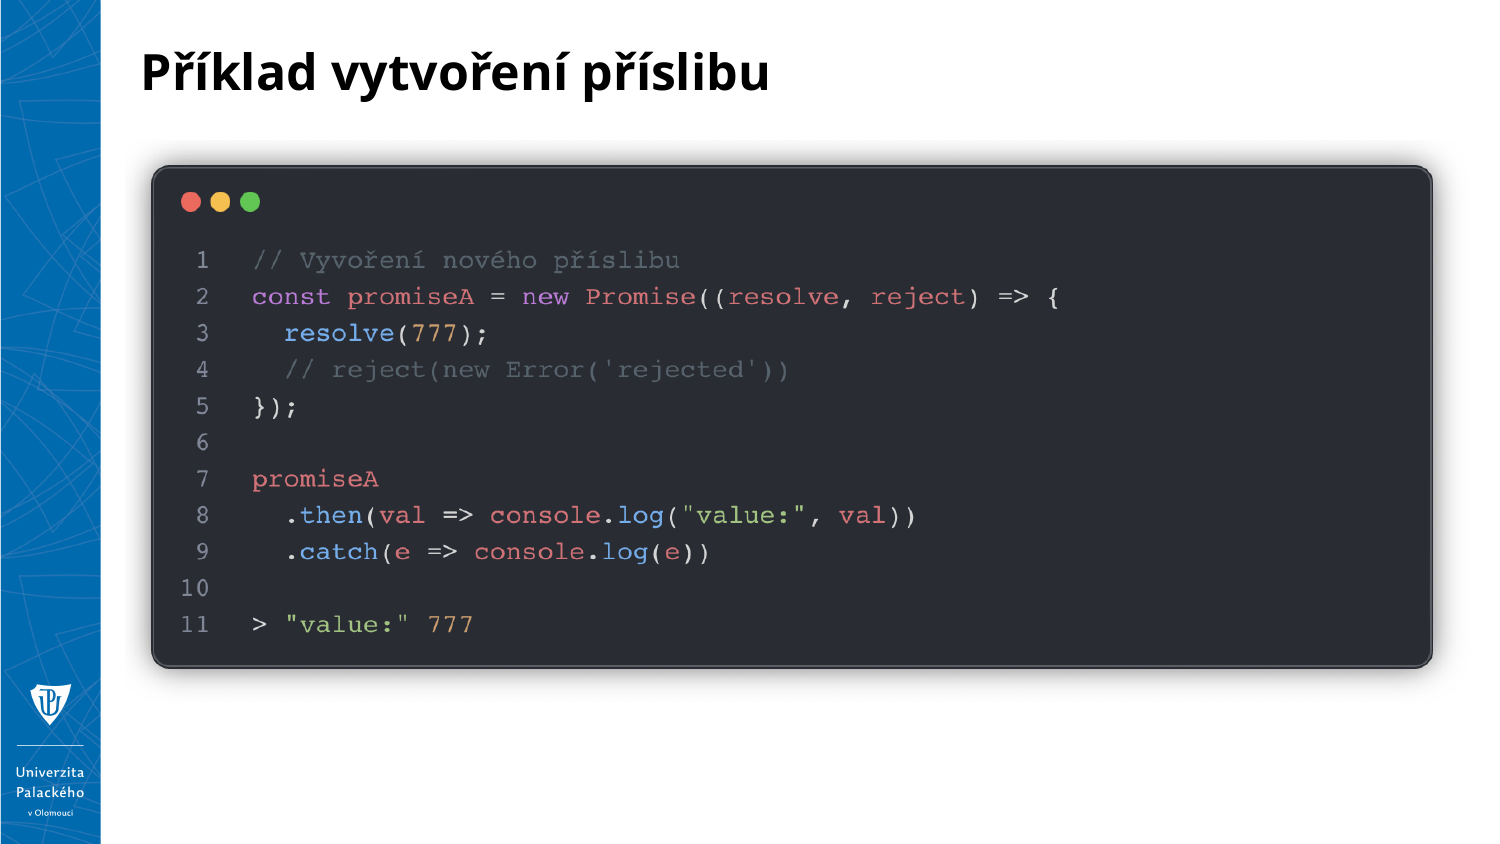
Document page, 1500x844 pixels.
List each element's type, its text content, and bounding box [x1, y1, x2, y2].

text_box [0, 0, 101, 844]
picture [125, 140, 1476, 703]
text_box Příklad vytvoření příslibu [125, 24, 1315, 115]
